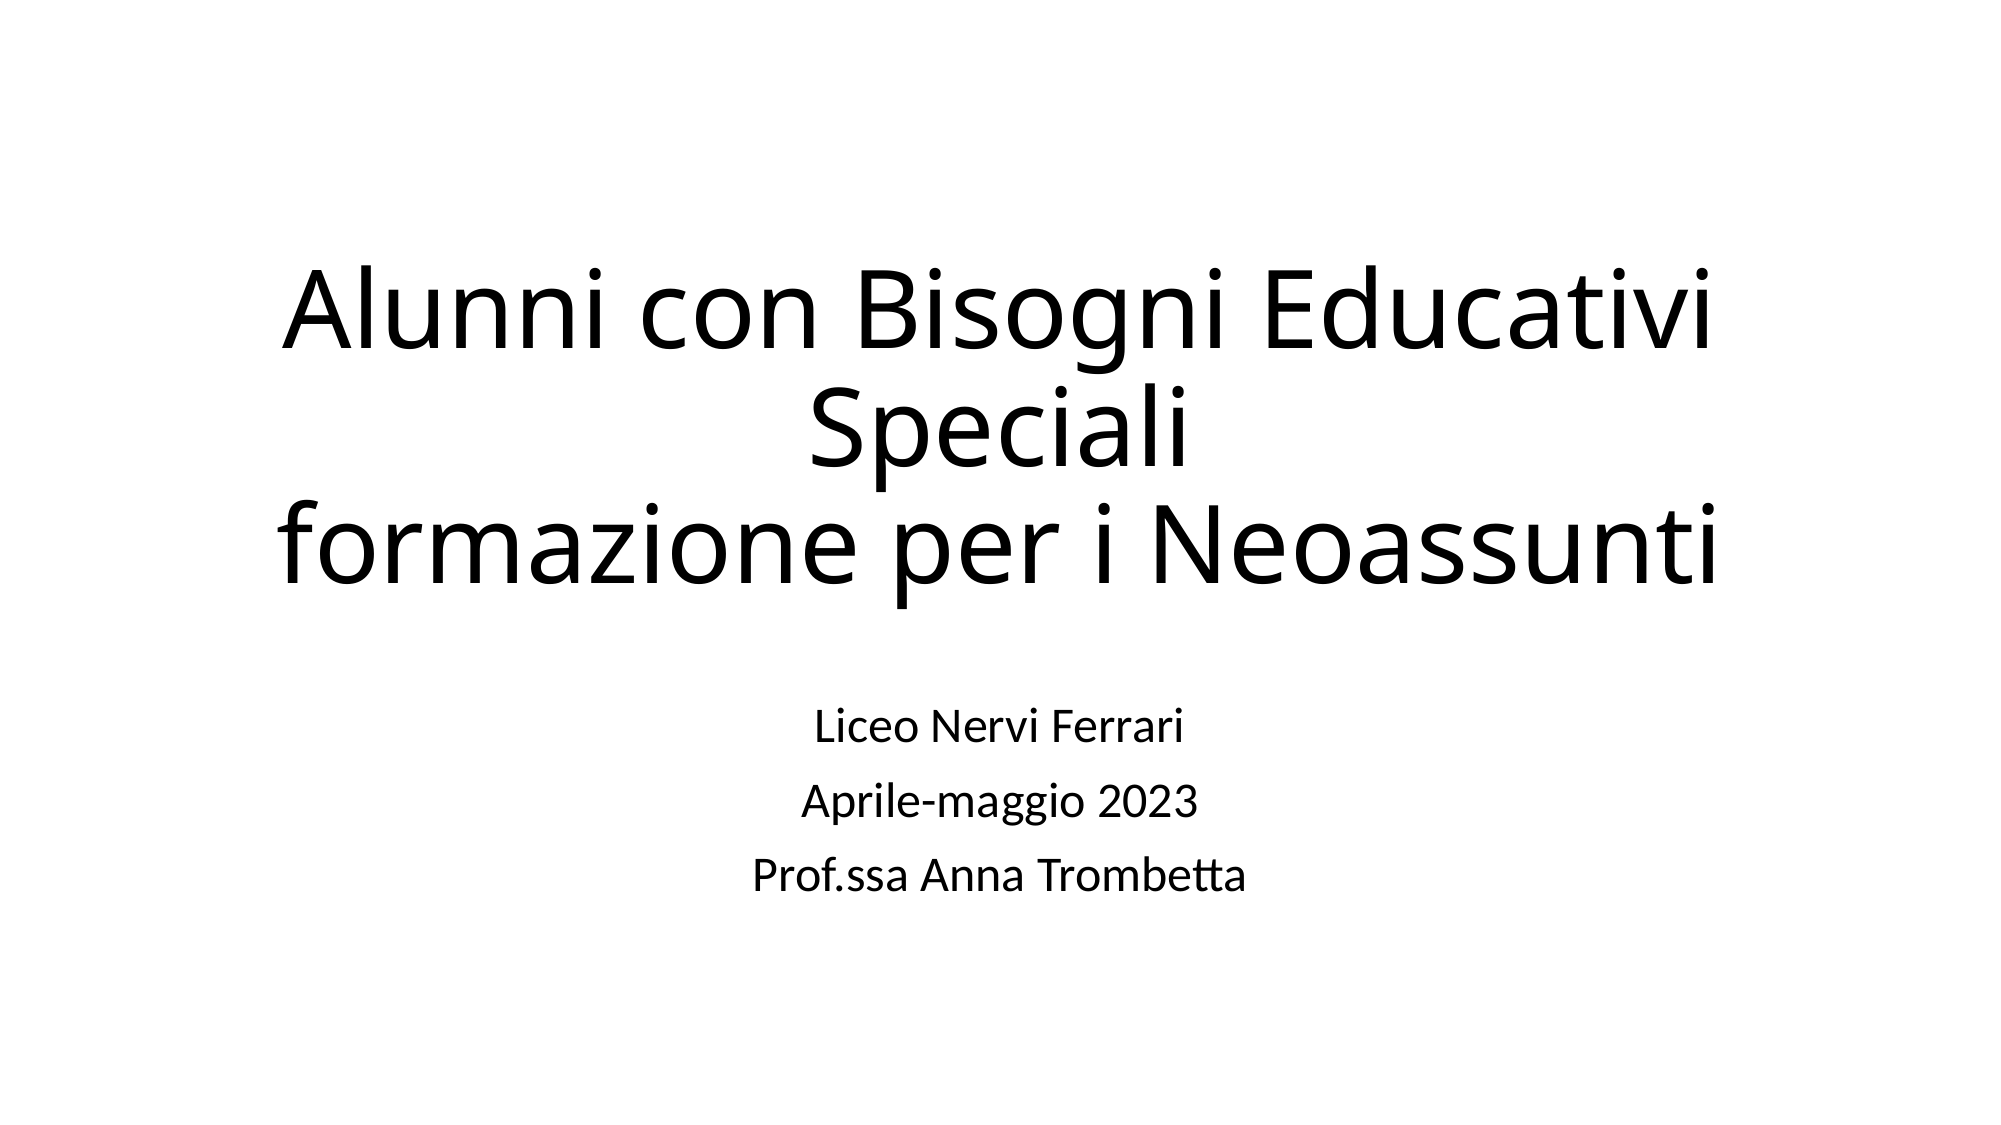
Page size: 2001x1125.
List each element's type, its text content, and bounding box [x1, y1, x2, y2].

title Alunni con Bisogni Educativi Speciali formazione per i Neoassunti [249, 184, 1750, 615]
subtitle Liceo Nervi Ferrari Aprile-maggio 2023 Prof.ssa Anna Trombetta [249, 691, 1750, 996]
